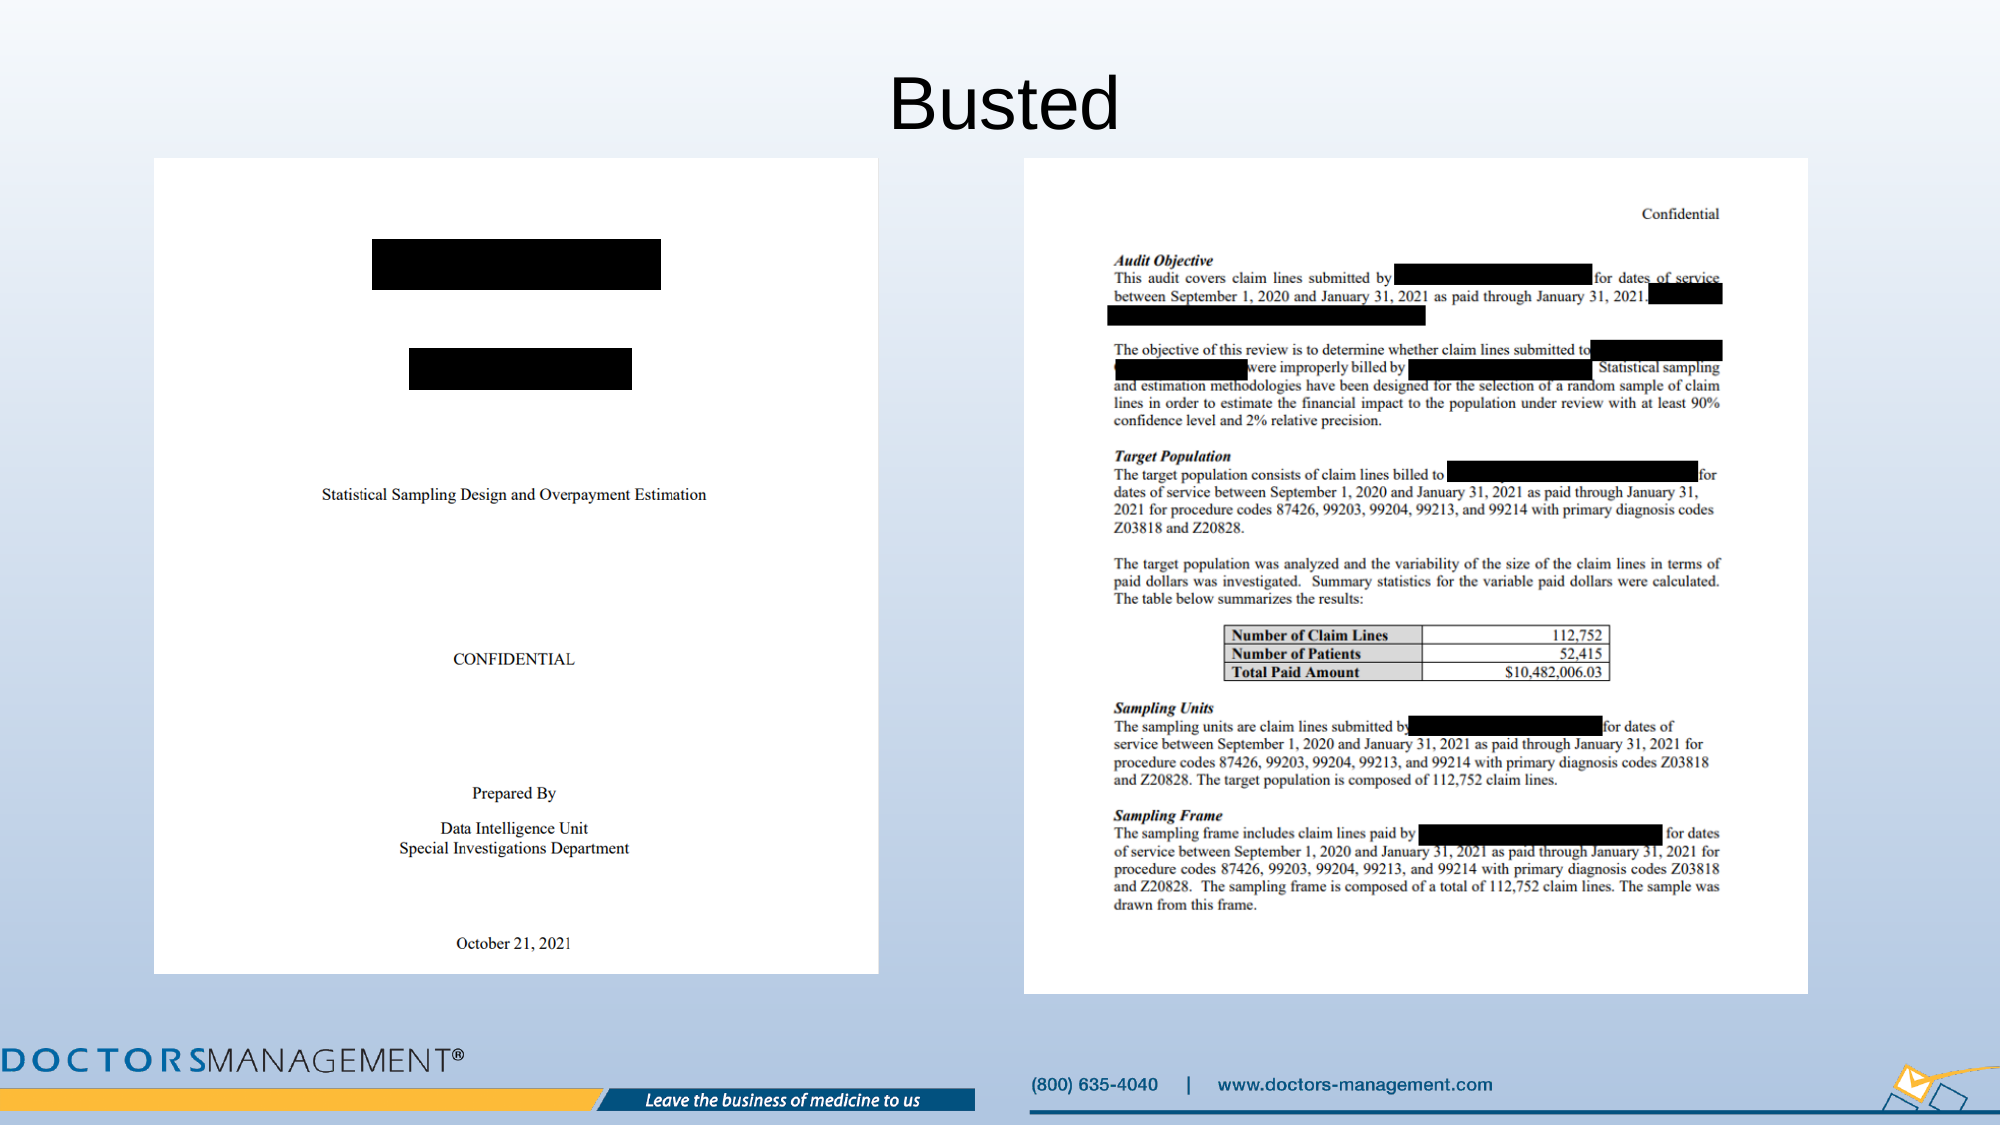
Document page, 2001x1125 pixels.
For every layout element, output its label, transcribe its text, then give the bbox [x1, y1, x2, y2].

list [153, 158, 879, 974]
picture [0, 1048, 975, 1111]
picture [1025, 1062, 2000, 1125]
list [1024, 158, 1808, 994]
title Busted [180, 47, 1830, 179]
